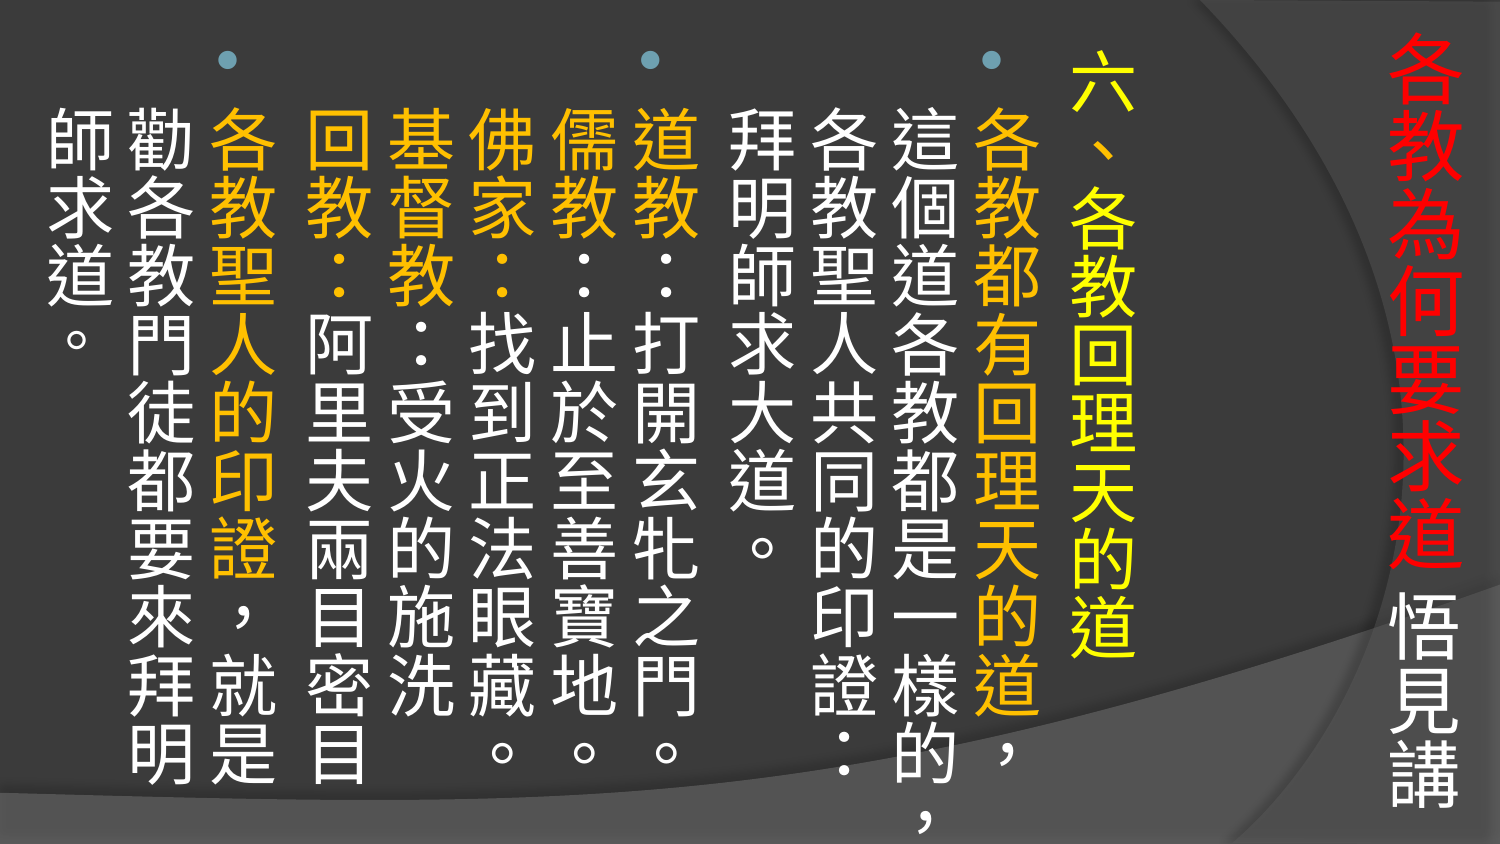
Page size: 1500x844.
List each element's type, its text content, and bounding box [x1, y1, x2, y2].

list 六、各教回理天的道 各教都有回理天的道，這個道各教都是一樣的，各教聖人共同的印證：拜明師求大道。 道教：打開玄牝之門。 儒教：止於至善寶地。 佛家：找到正法眼藏。 基督教：受火的施洗 回教：阿里夫兩目密目 各教聖人的印證，就是勸各教門徒都要來拜明師求道。 [29, 27, 1365, 820]
title 各教為何要求道 悟見講 [1364, 21, 1483, 820]
